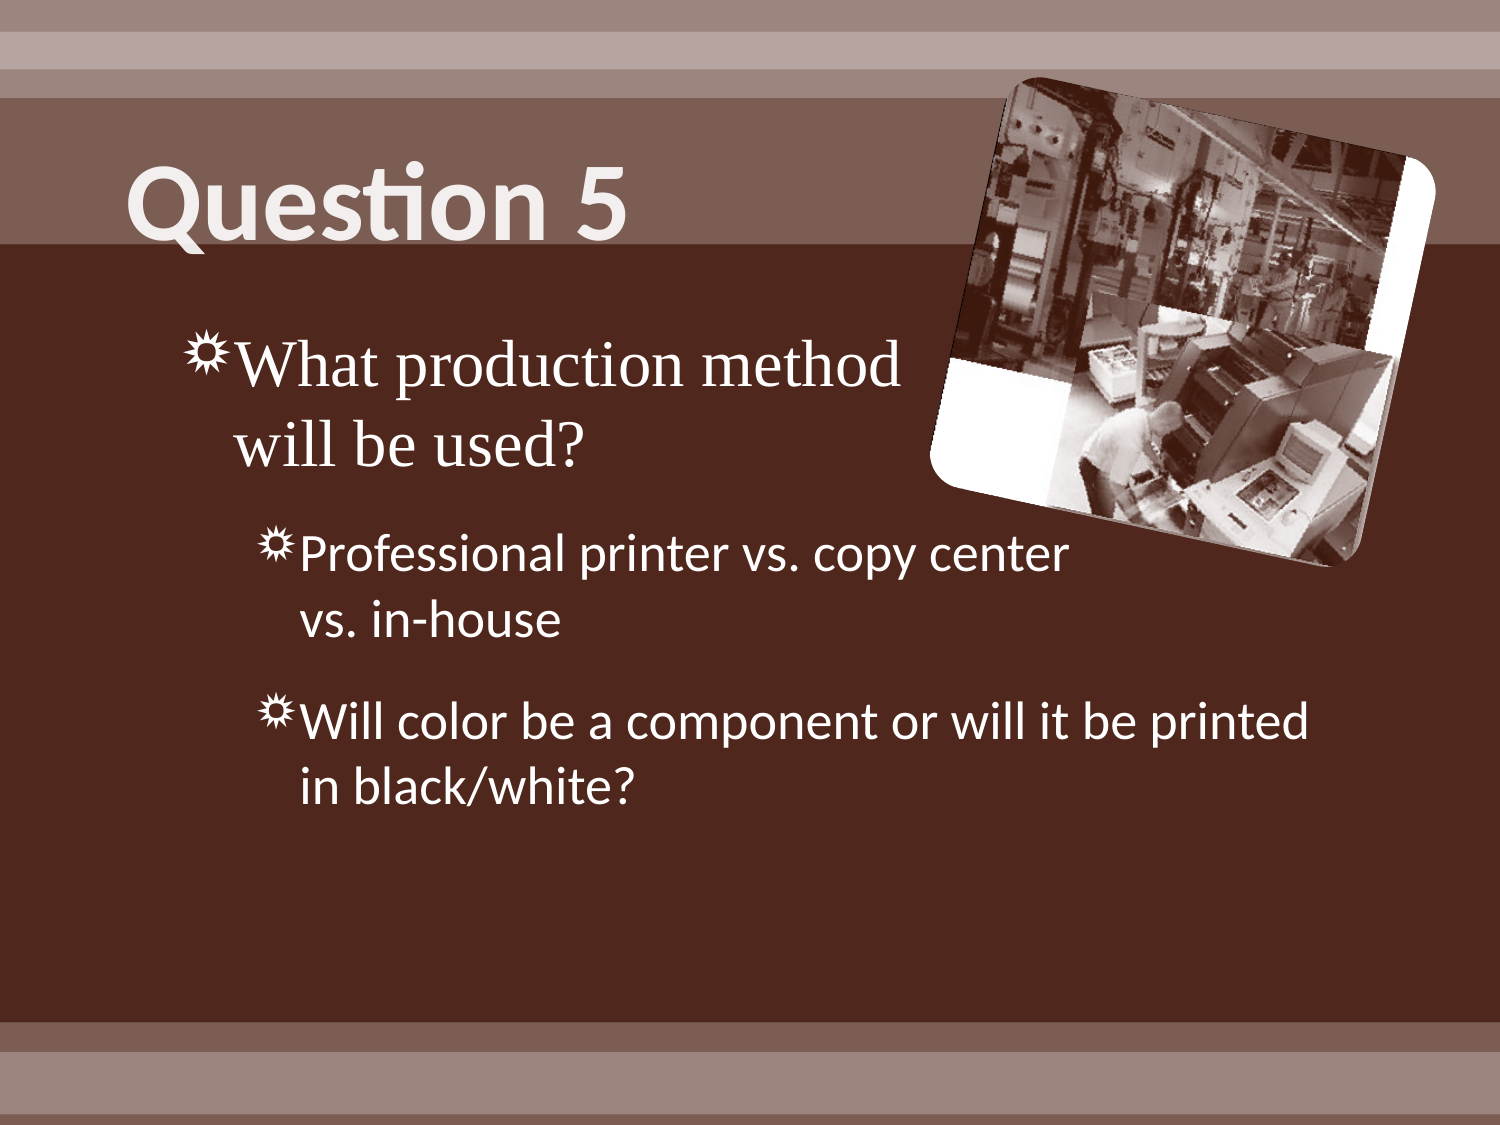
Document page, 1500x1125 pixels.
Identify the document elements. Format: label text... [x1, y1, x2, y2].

title Question 5 [110, 30, 1390, 271]
picture [0, 0, 1500, 1125]
list What production method will be used? Professional printer vs. copy center vs. in-house Will color be a component or will it be printed in black/white? [162, 312, 1375, 925]
